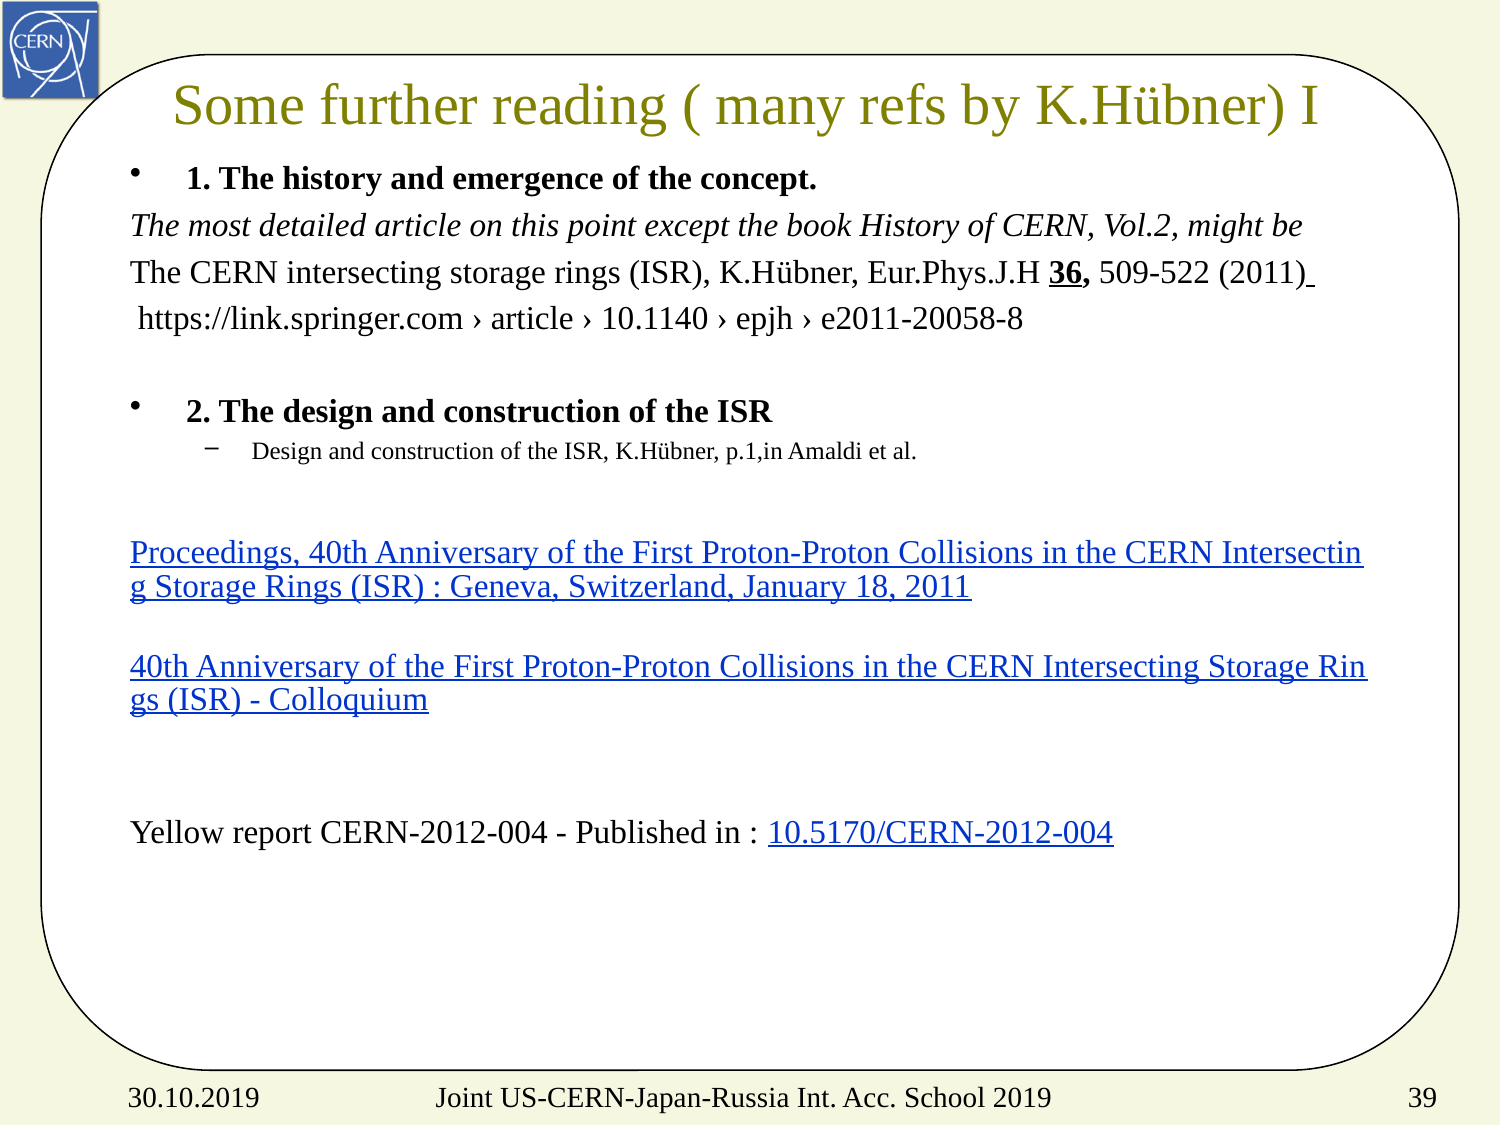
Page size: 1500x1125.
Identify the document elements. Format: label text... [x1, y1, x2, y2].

footer Joint US-CERN-Japan-Russia Int. Acc. School 2019 [348, 1070, 1139, 1125]
slide_number 39 [1139, 1070, 1453, 1125]
title Some further reading ( many refs by K.Hübner) I [108, 70, 1385, 132]
list 1. The history and emergence of the concept. The most detailed article on this point except the book History of CERN, Vol.2, might be The CERN intersecting storage rings (ISR), K.Hübner, Eur.Phys.J.H 36, 509-522 (2011) https://link.springer.com › article › 10.1140 › epjh › e2011-20058-8 2. The design and construction of the ISR Design and construction of the ISR, K.Hübner, p.1,in Amaldi et al. Proceedings, 40th Anniversary of the First Proton-Proton Collisions in the CERN Intersecting Storage Rings (ISR) : Geneva, Switzerland, January 18, 2011 40th Anniversary of the First Proton-Proton Collisions in the CERN Intersecting Storage Rings (ISR) - Colloquium Yellow report CERN-2012-004 - Published in : 10.5170/CERN-2012-004 [114, 148, 1390, 1036]
picture [0, 0, 102, 102]
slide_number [112, 1070, 302, 1125]
